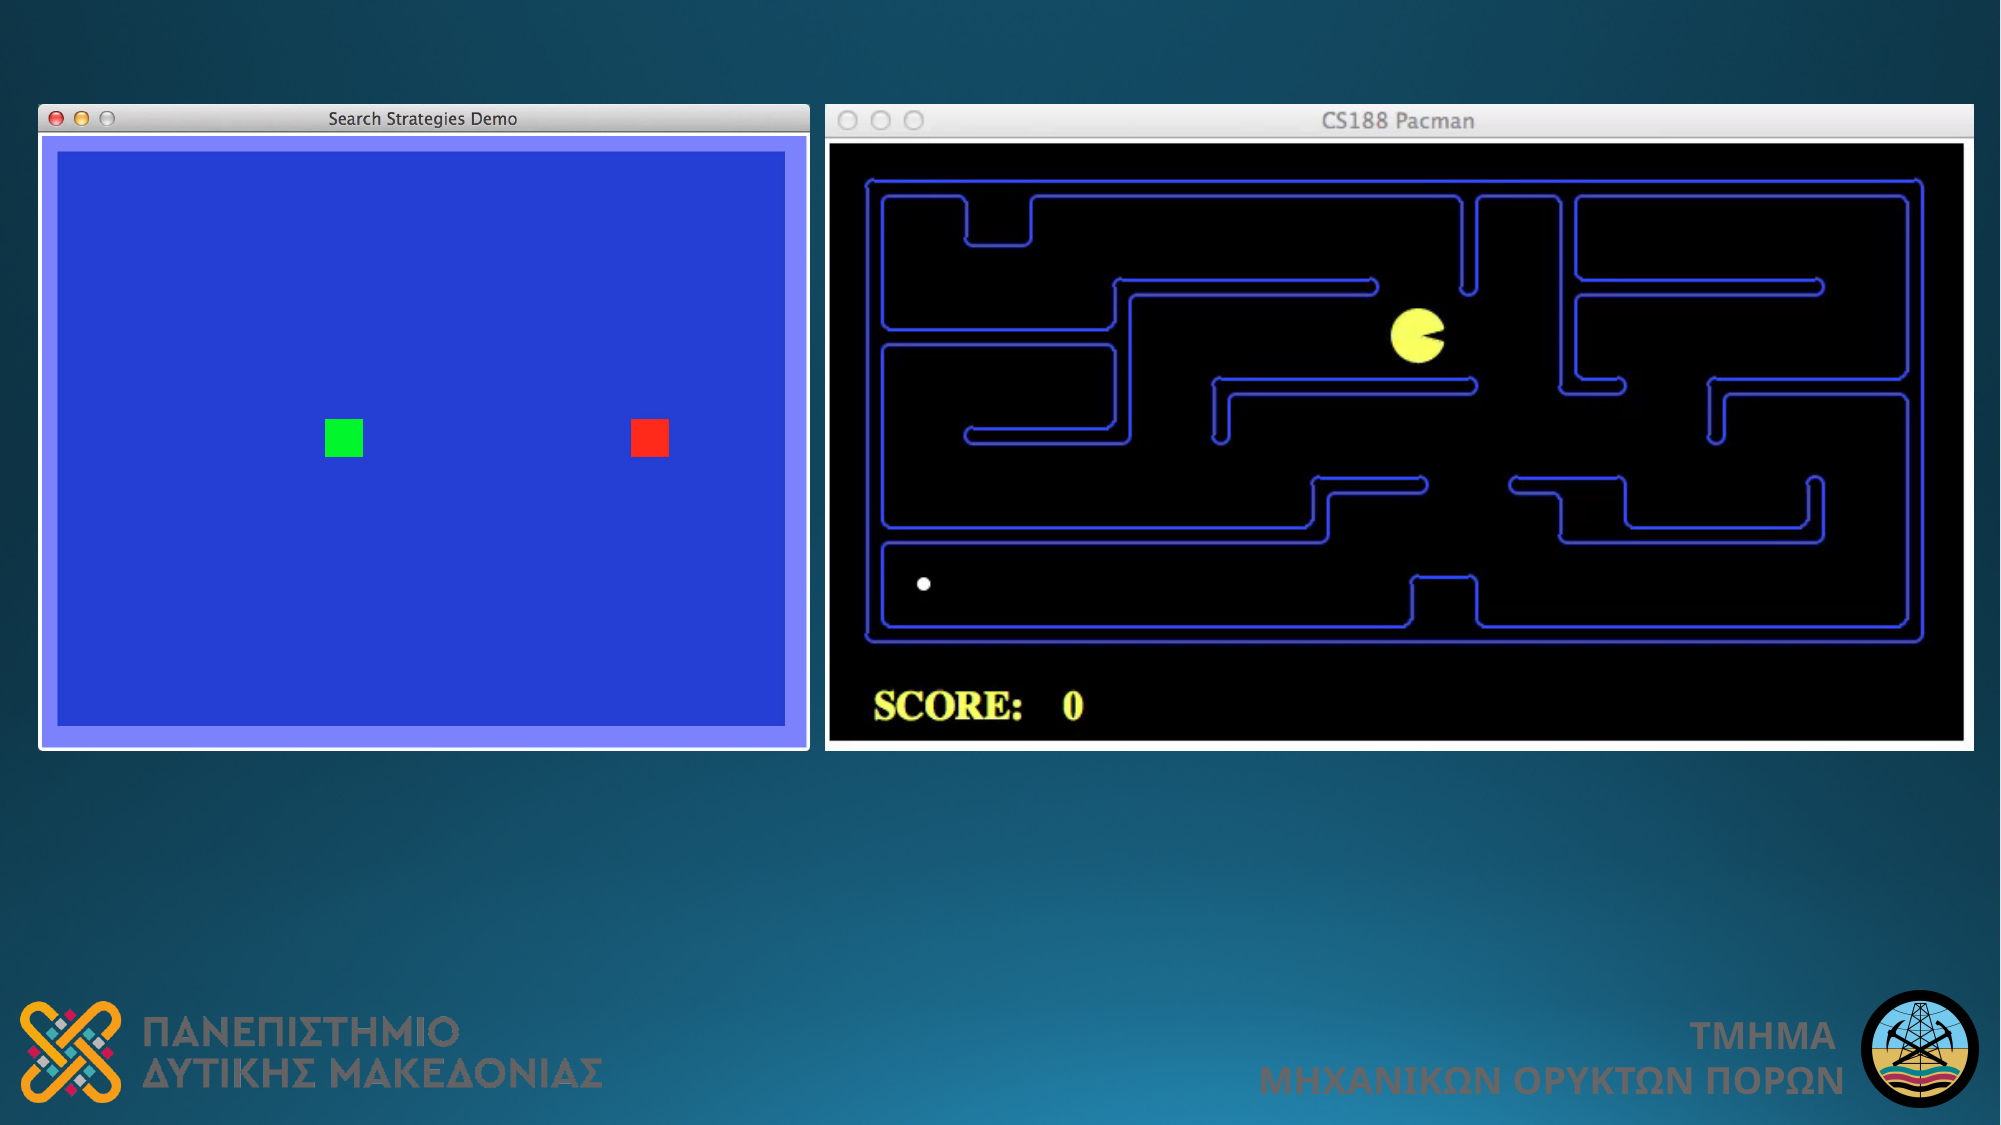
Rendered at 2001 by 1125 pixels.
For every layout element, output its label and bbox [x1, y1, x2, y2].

text_box [824, 103, 1975, 751]
text_box [37, 103, 810, 751]
picture [0, 0, 2001, 1125]
